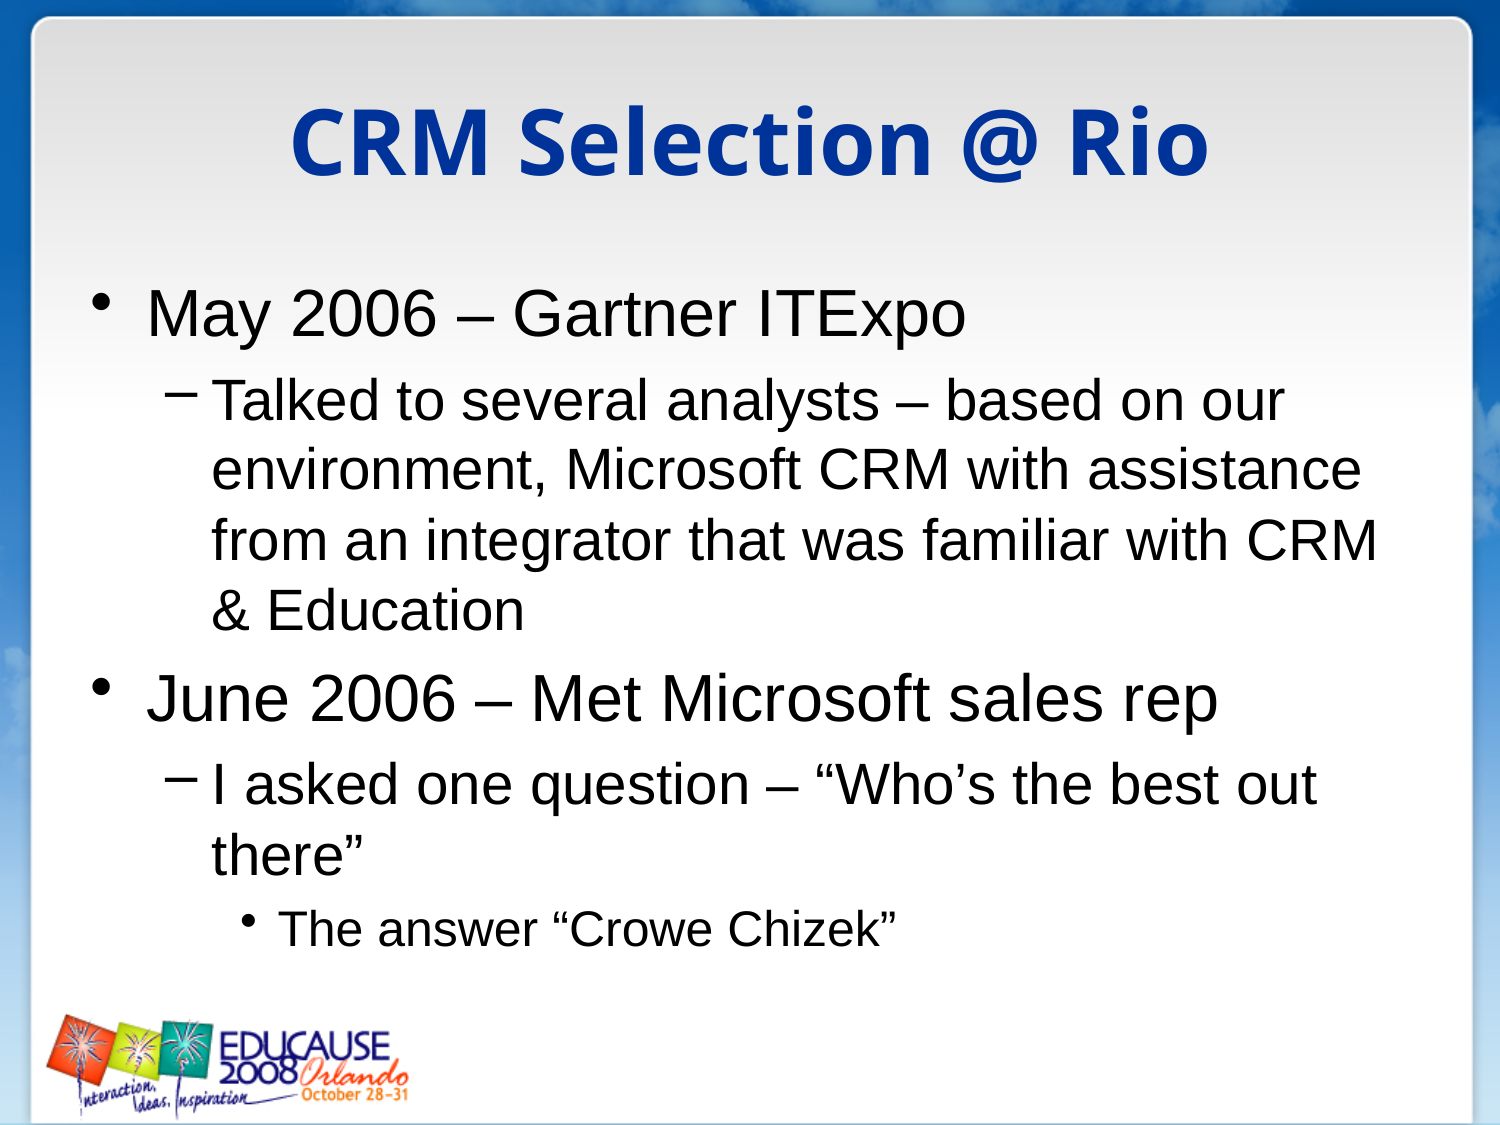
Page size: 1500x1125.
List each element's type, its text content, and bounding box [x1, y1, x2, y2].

picture [0, 0, 1500, 1125]
title CRM Selection @ Rio [74, 44, 1426, 233]
list May 2006 – Gartner ITExpo Talked to several analysts – based on our environment, Microsoft CRM with assistance from an integrator that was familiar with CRM & Education June 2006 – Met Microsoft sales rep I asked one question – “Who’s the best out there” The answer “Crowe Chizek” [74, 262, 1426, 1006]
